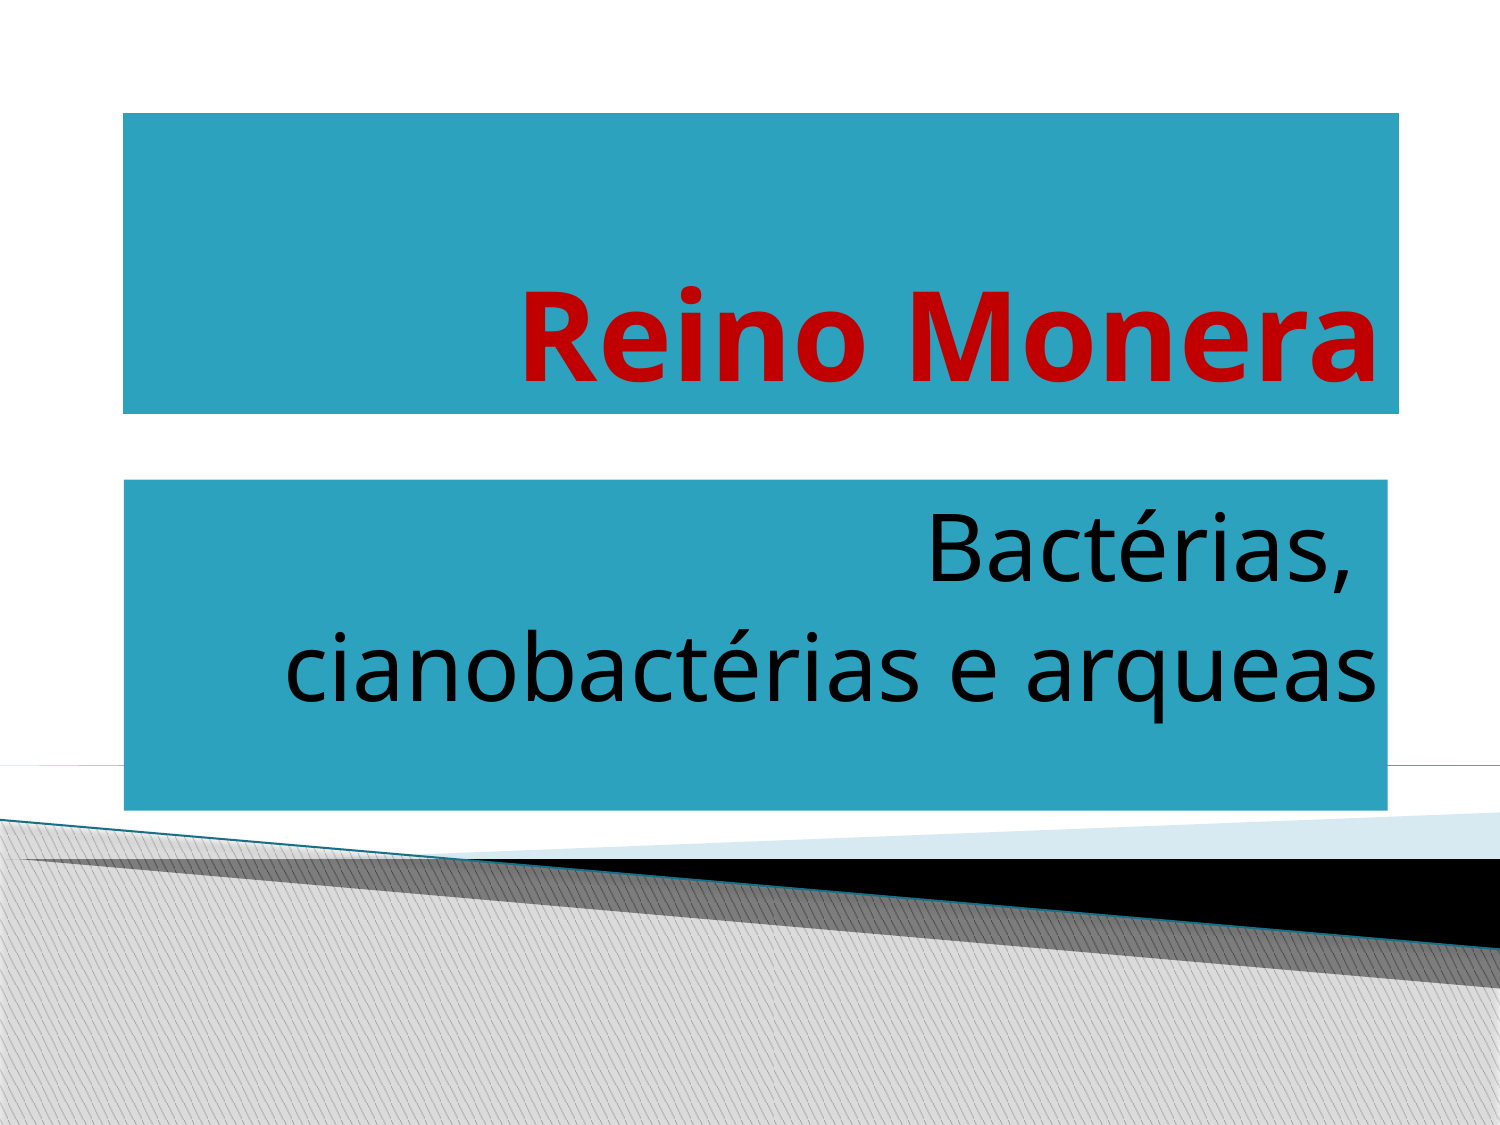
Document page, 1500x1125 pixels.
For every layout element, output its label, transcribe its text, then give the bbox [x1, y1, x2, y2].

picture [5, 859, 1500, 989]
title Reino Monera [123, 113, 1399, 414]
subtitle Bactérias, cianobactérias e arqueas [123, 479, 1388, 811]
